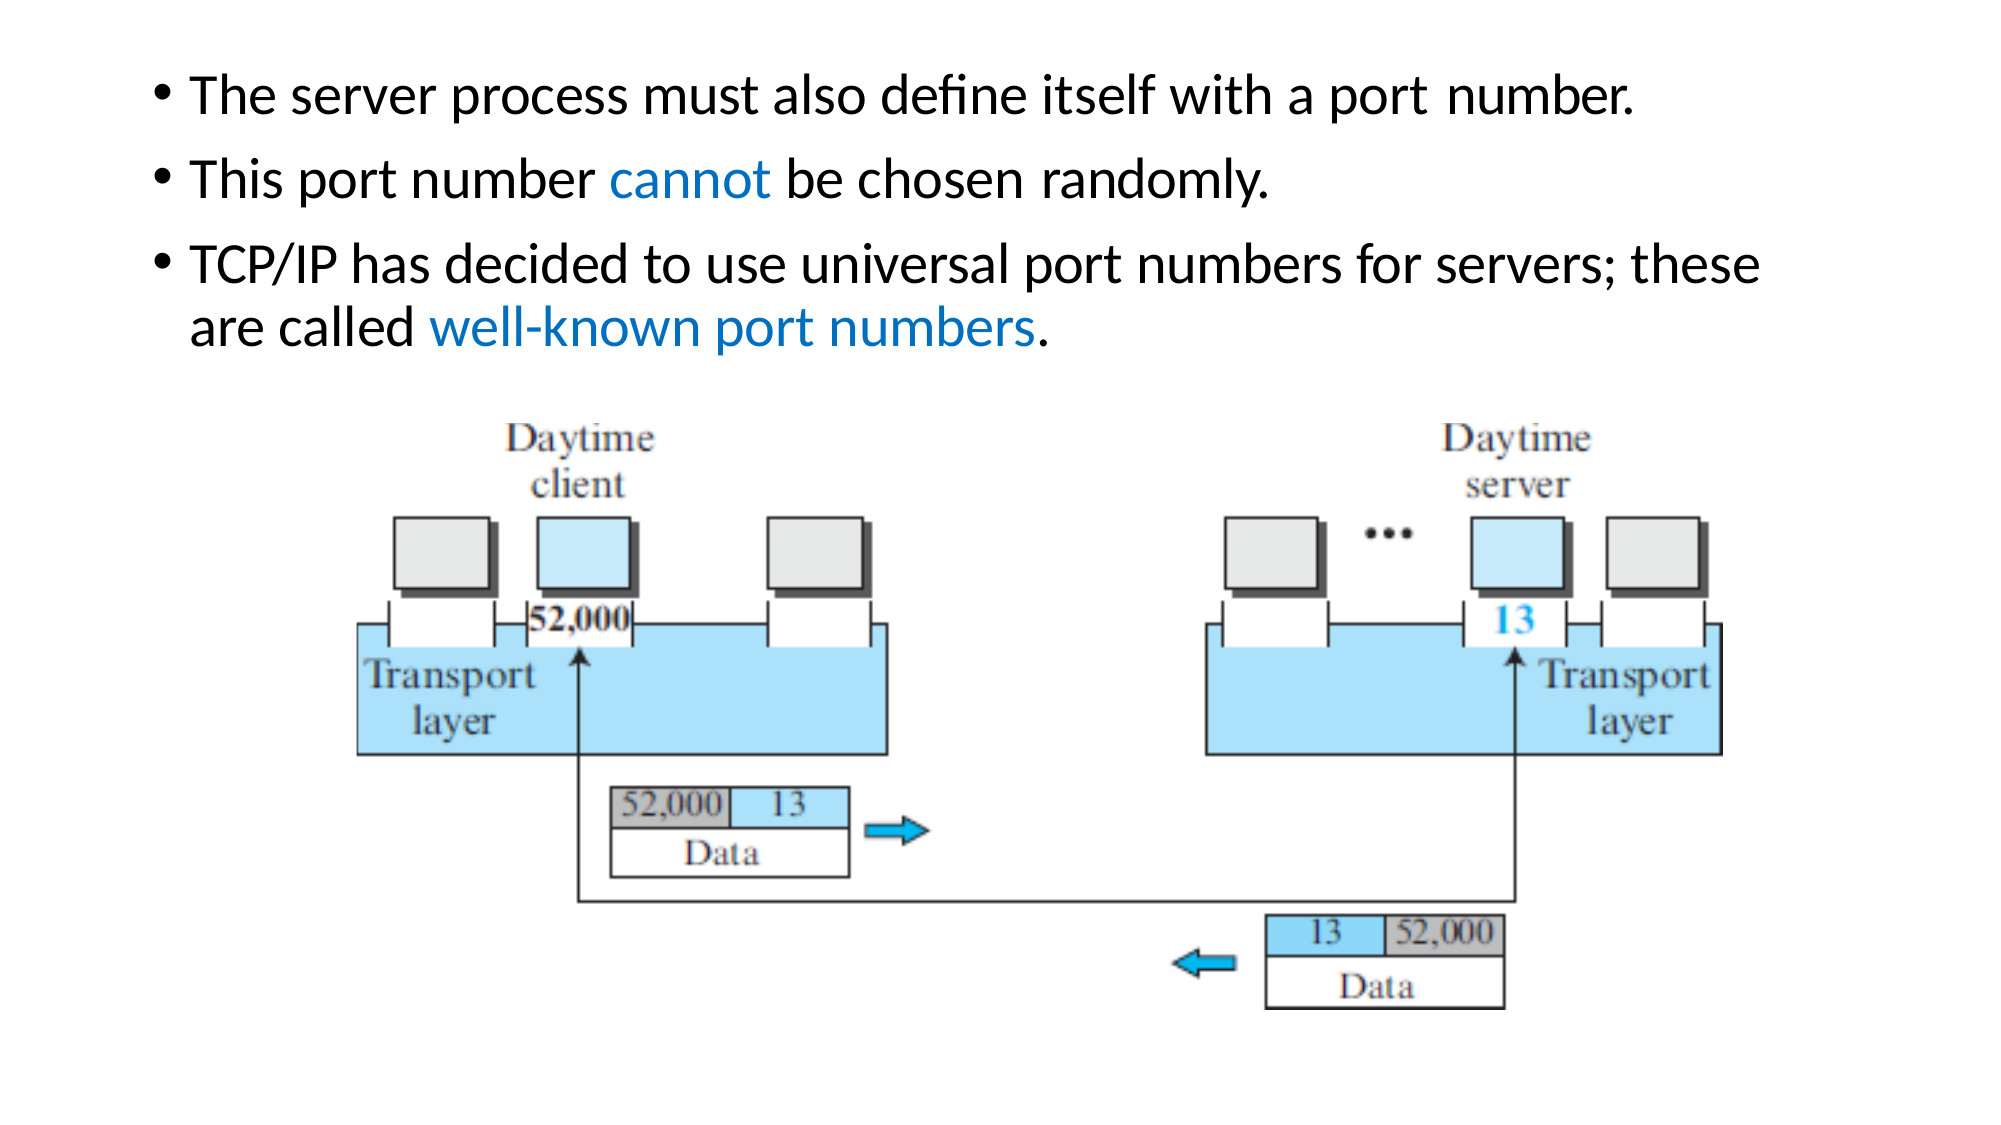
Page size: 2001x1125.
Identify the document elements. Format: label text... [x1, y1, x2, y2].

text_box The server process must also define itself with a port number. This port number cannot be chosen randomly. TCP/IP has decided to use universal port numbers for servers; these are called well-known port numbers. [150, 40, 1787, 359]
text_box [356, 423, 1723, 1010]
